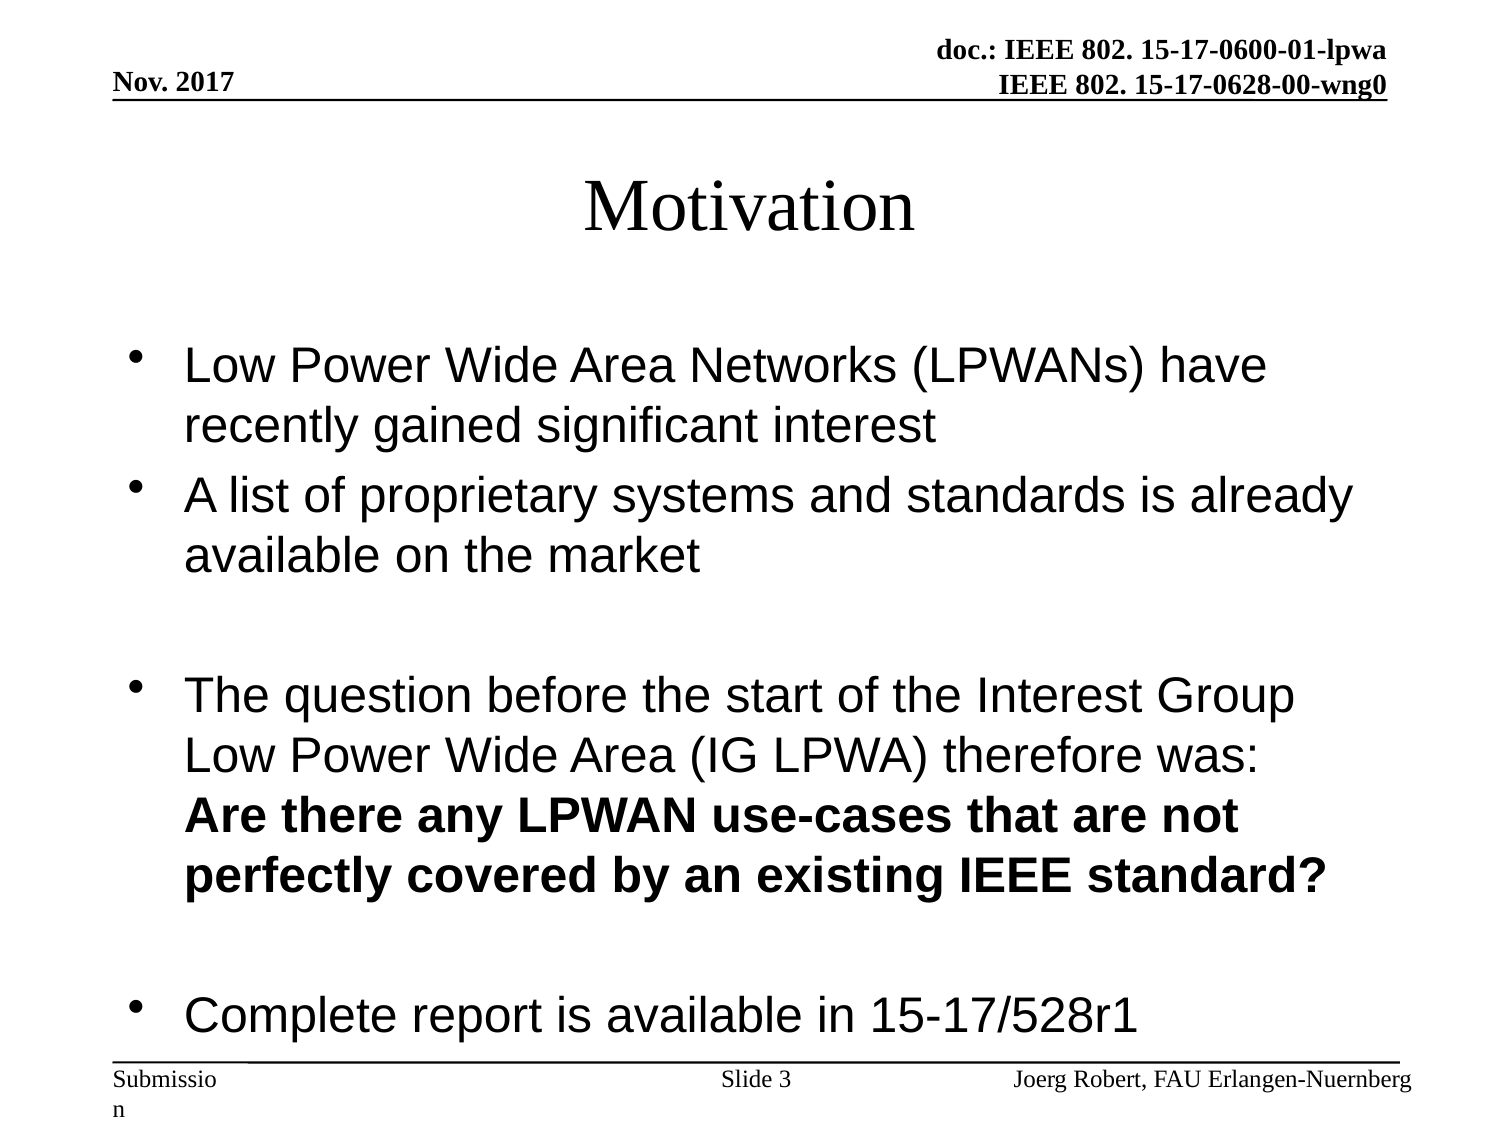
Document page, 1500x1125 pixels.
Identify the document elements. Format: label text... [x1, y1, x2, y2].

title Motivation [112, 112, 1388, 288]
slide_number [112, 62, 375, 98]
slide_number Slide 3 [712, 1062, 800, 1093]
list Low Power Wide Area Networks (LPWANs) have recently gained significant interest A list of proprietary systems and standards is already available on the market The question before the start of the Interest Group Low Power Wide Area (IG LPWA) therefore was: Are there any LPWAN use-cases that are not perfectly covered by an existing IEEE standard? Complete report is available in 15-17/528r1 [112, 324, 1388, 1000]
footer Joerg Robert, FAU Erlangen-Nuernberg [900, 1062, 1413, 1093]
